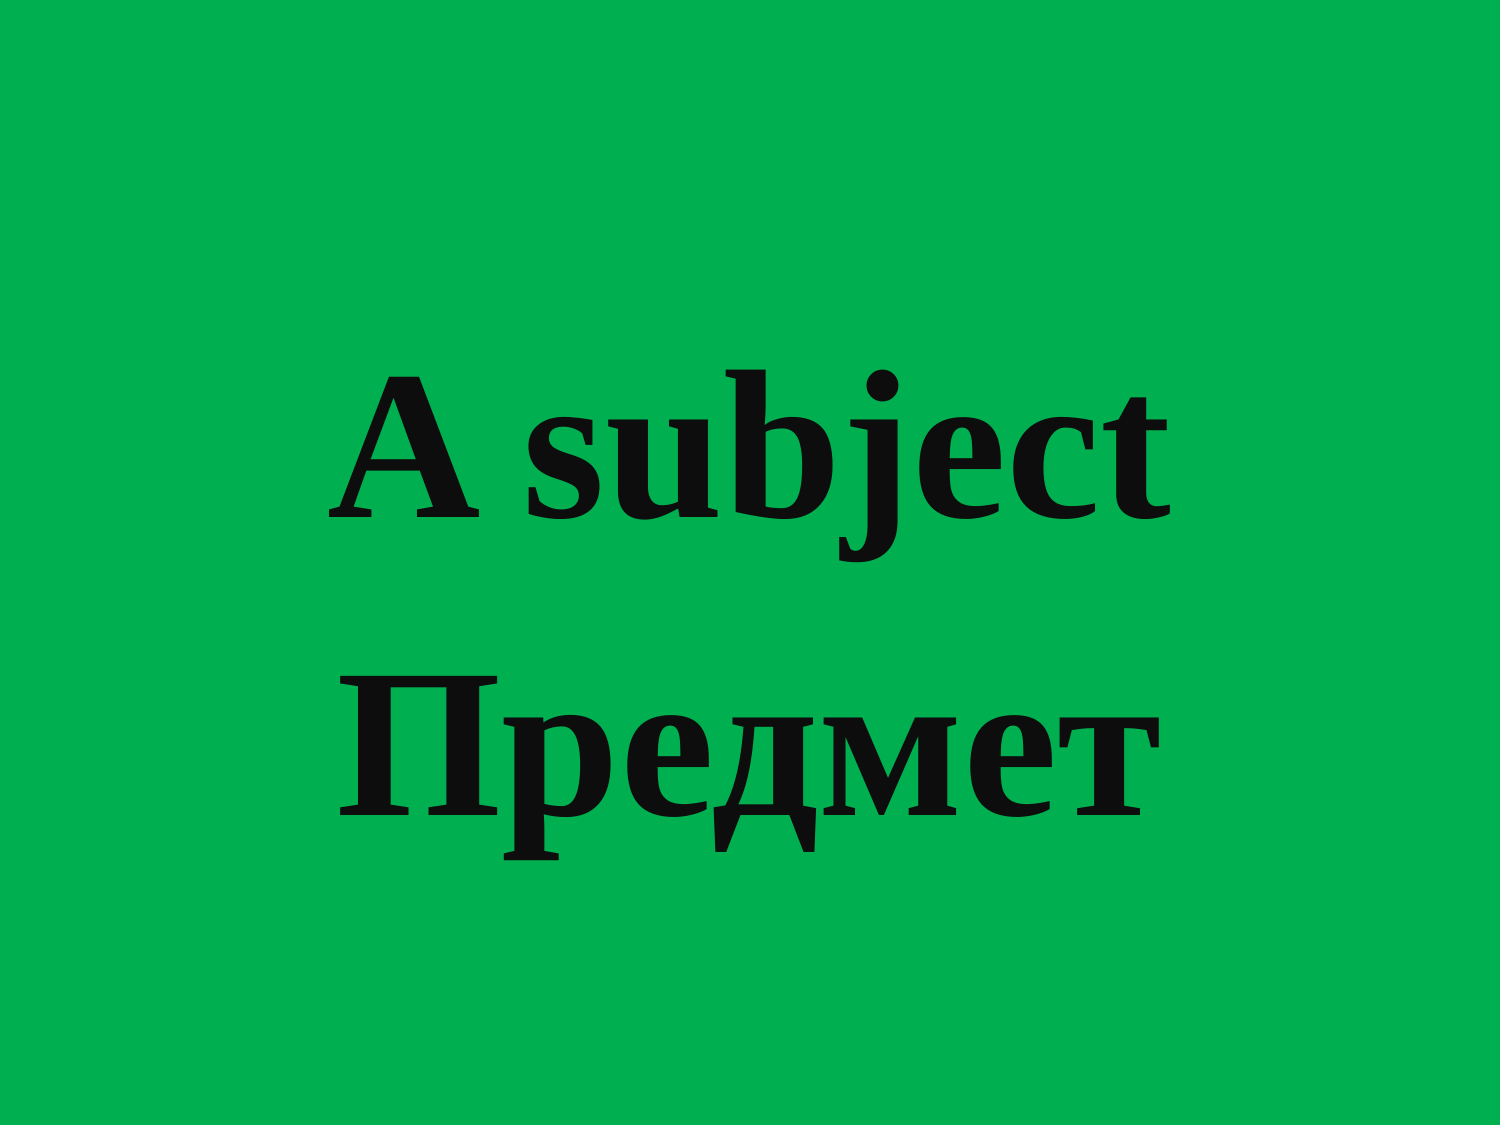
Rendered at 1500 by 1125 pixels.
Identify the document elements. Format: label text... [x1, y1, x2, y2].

list A subject Предмет [0, 0, 1500, 1125]
